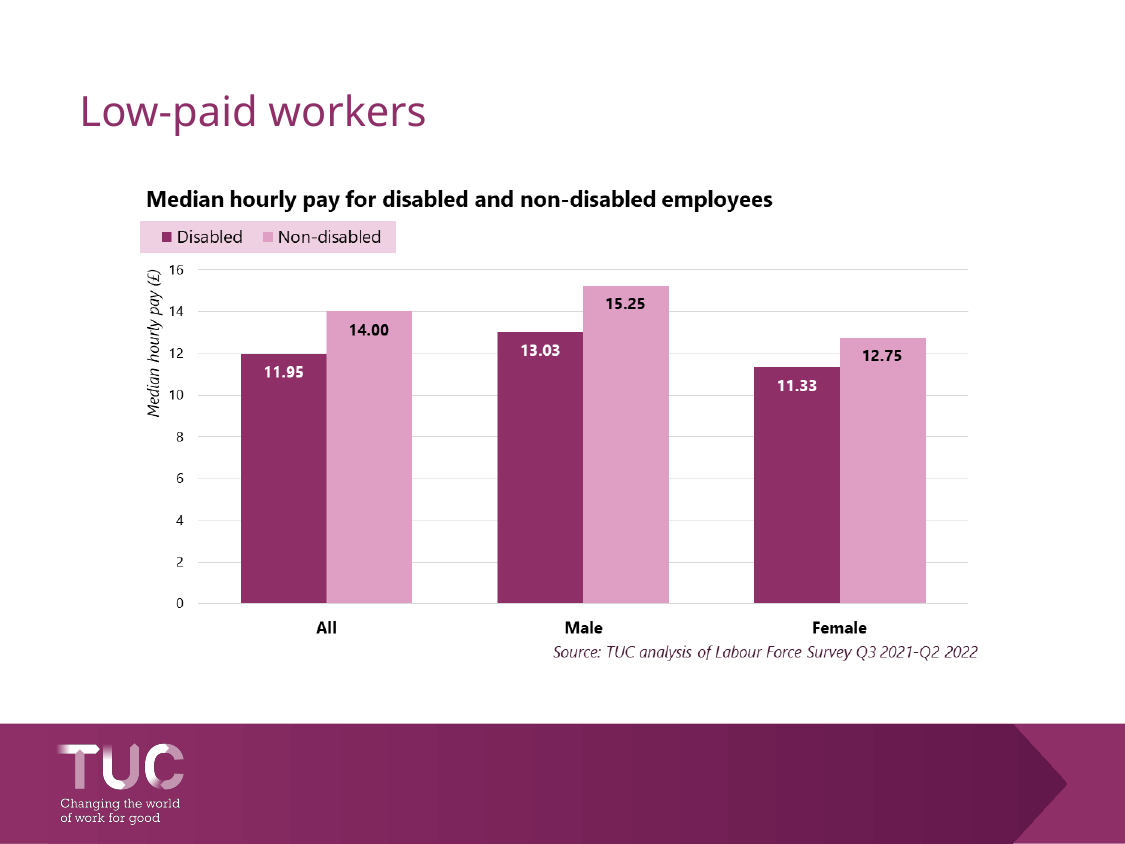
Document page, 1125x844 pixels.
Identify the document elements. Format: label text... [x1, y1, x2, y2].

picture [56, 743, 184, 825]
picture [138, 180, 987, 664]
title Low-paid workers [79, 27, 1038, 135]
